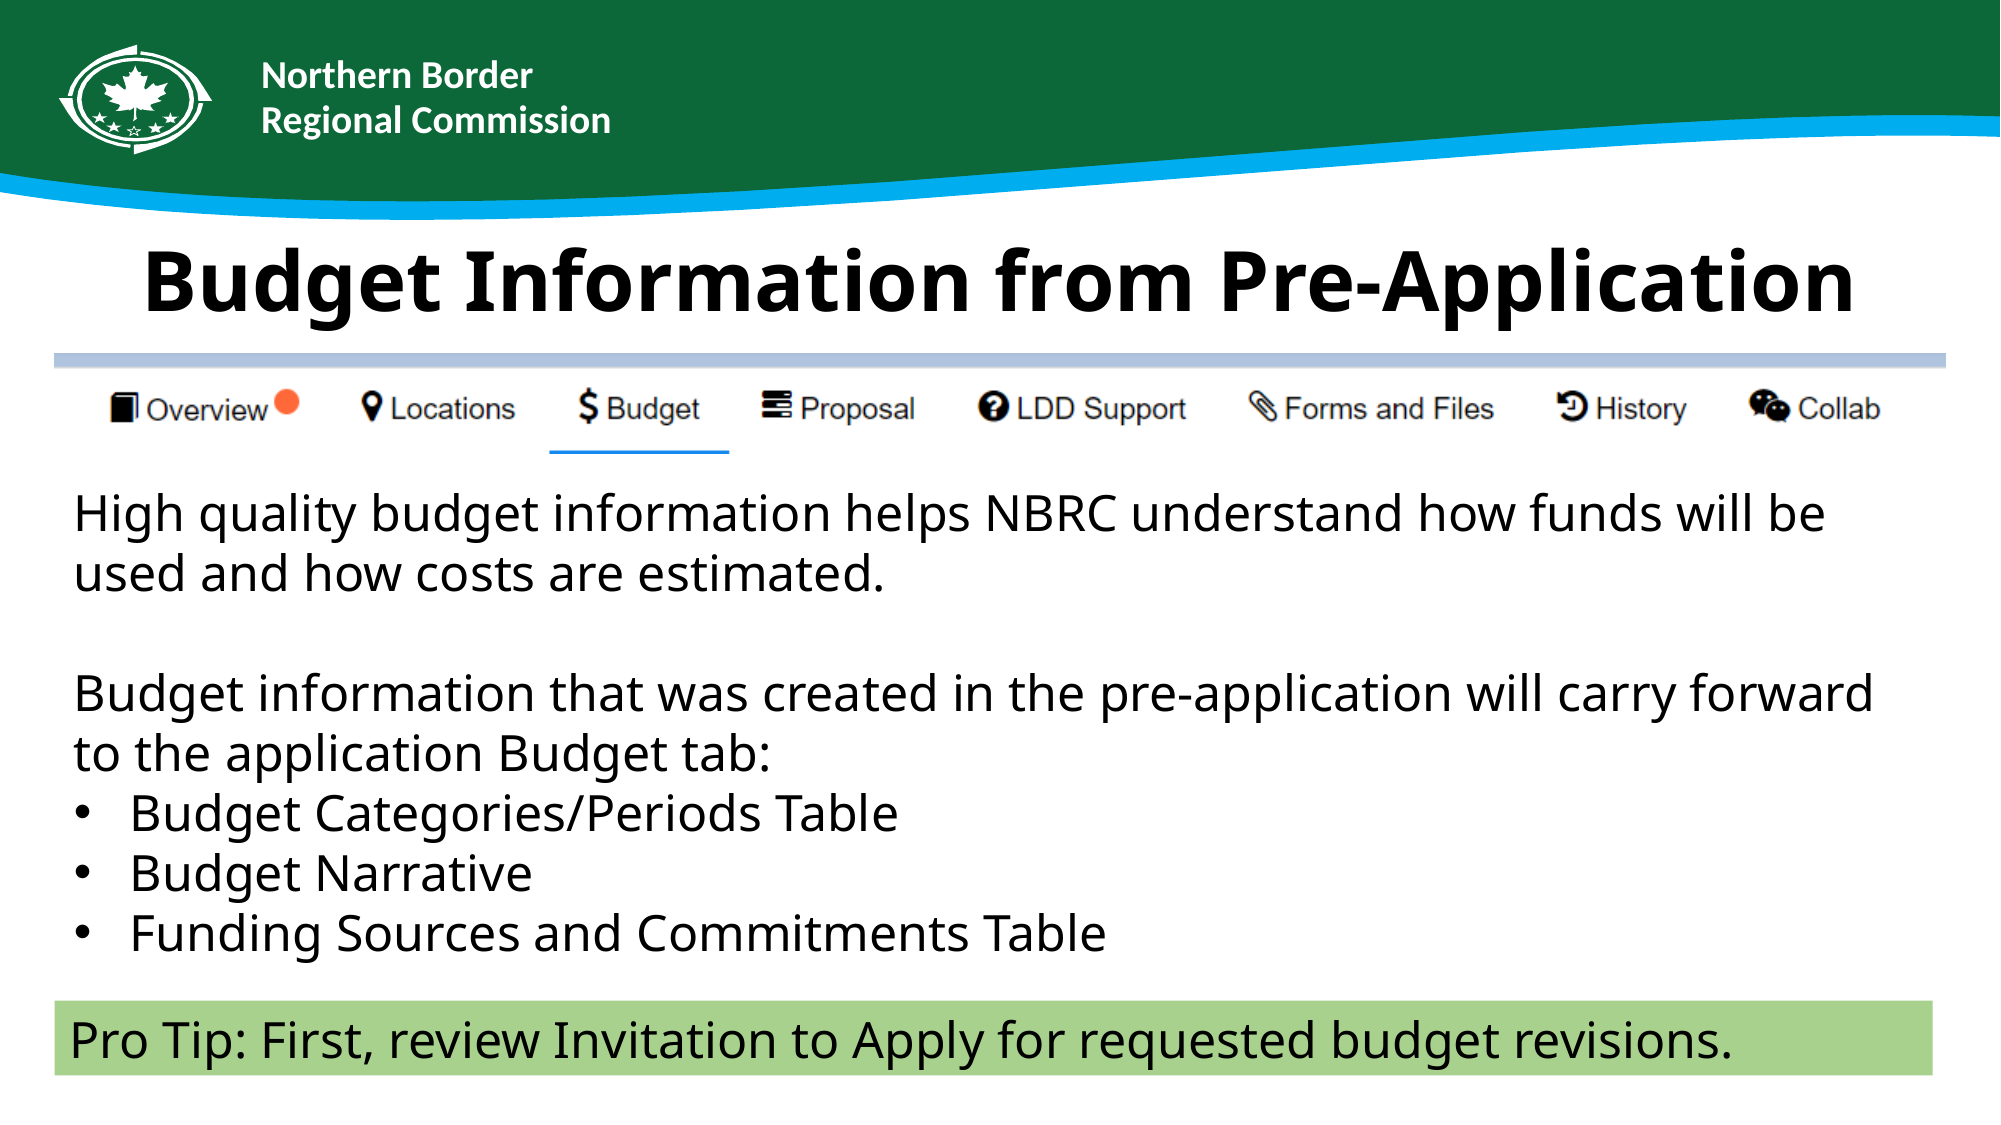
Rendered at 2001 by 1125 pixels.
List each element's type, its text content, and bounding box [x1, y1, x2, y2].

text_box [0, 0, 2000, 220]
picture [54, 353, 1946, 454]
title Budget Information from Pre-Application [0, 221, 2000, 337]
text_box Pro Tip: First, review Invitation to Apply for requested budget revisions. [54, 1000, 1933, 1076]
text_box High quality budget information helps NBRC understand how funds will be used and how costs are estimated. Budget information that was created in the pre-application will carry forward to the application Budget tab: Budget Categories/Periods Table Budget Narrative Funding Sources and Commitments Table [58, 473, 1950, 969]
